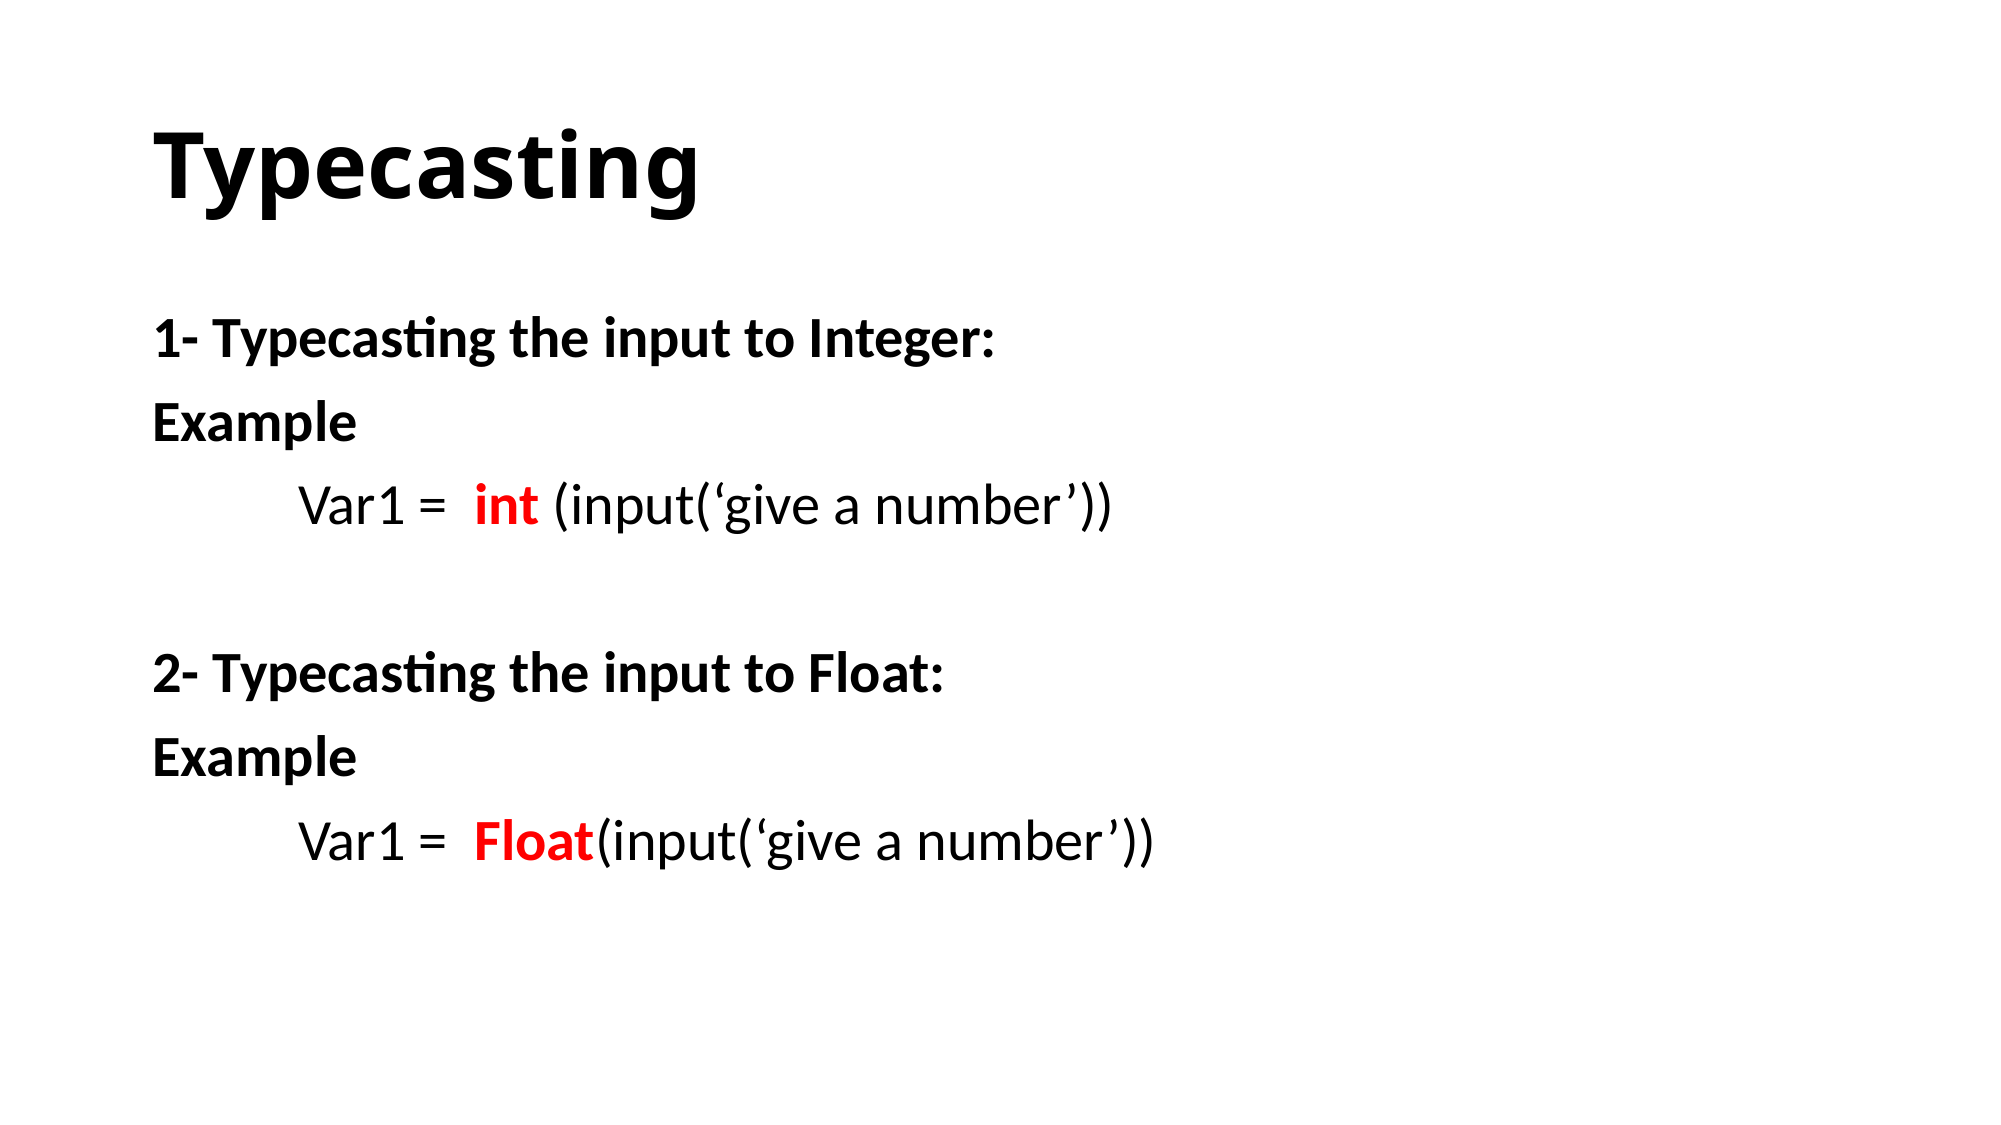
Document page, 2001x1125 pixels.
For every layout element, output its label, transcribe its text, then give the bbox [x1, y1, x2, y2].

list 1- Typecasting the input to Integer: Example Var1 = int (input(‘give a number’)) 2- Typecasting the input to Float: Example Var1 = Float(input(‘give a number’)) [137, 299, 1863, 1014]
title Typecasting [137, 59, 1863, 278]
